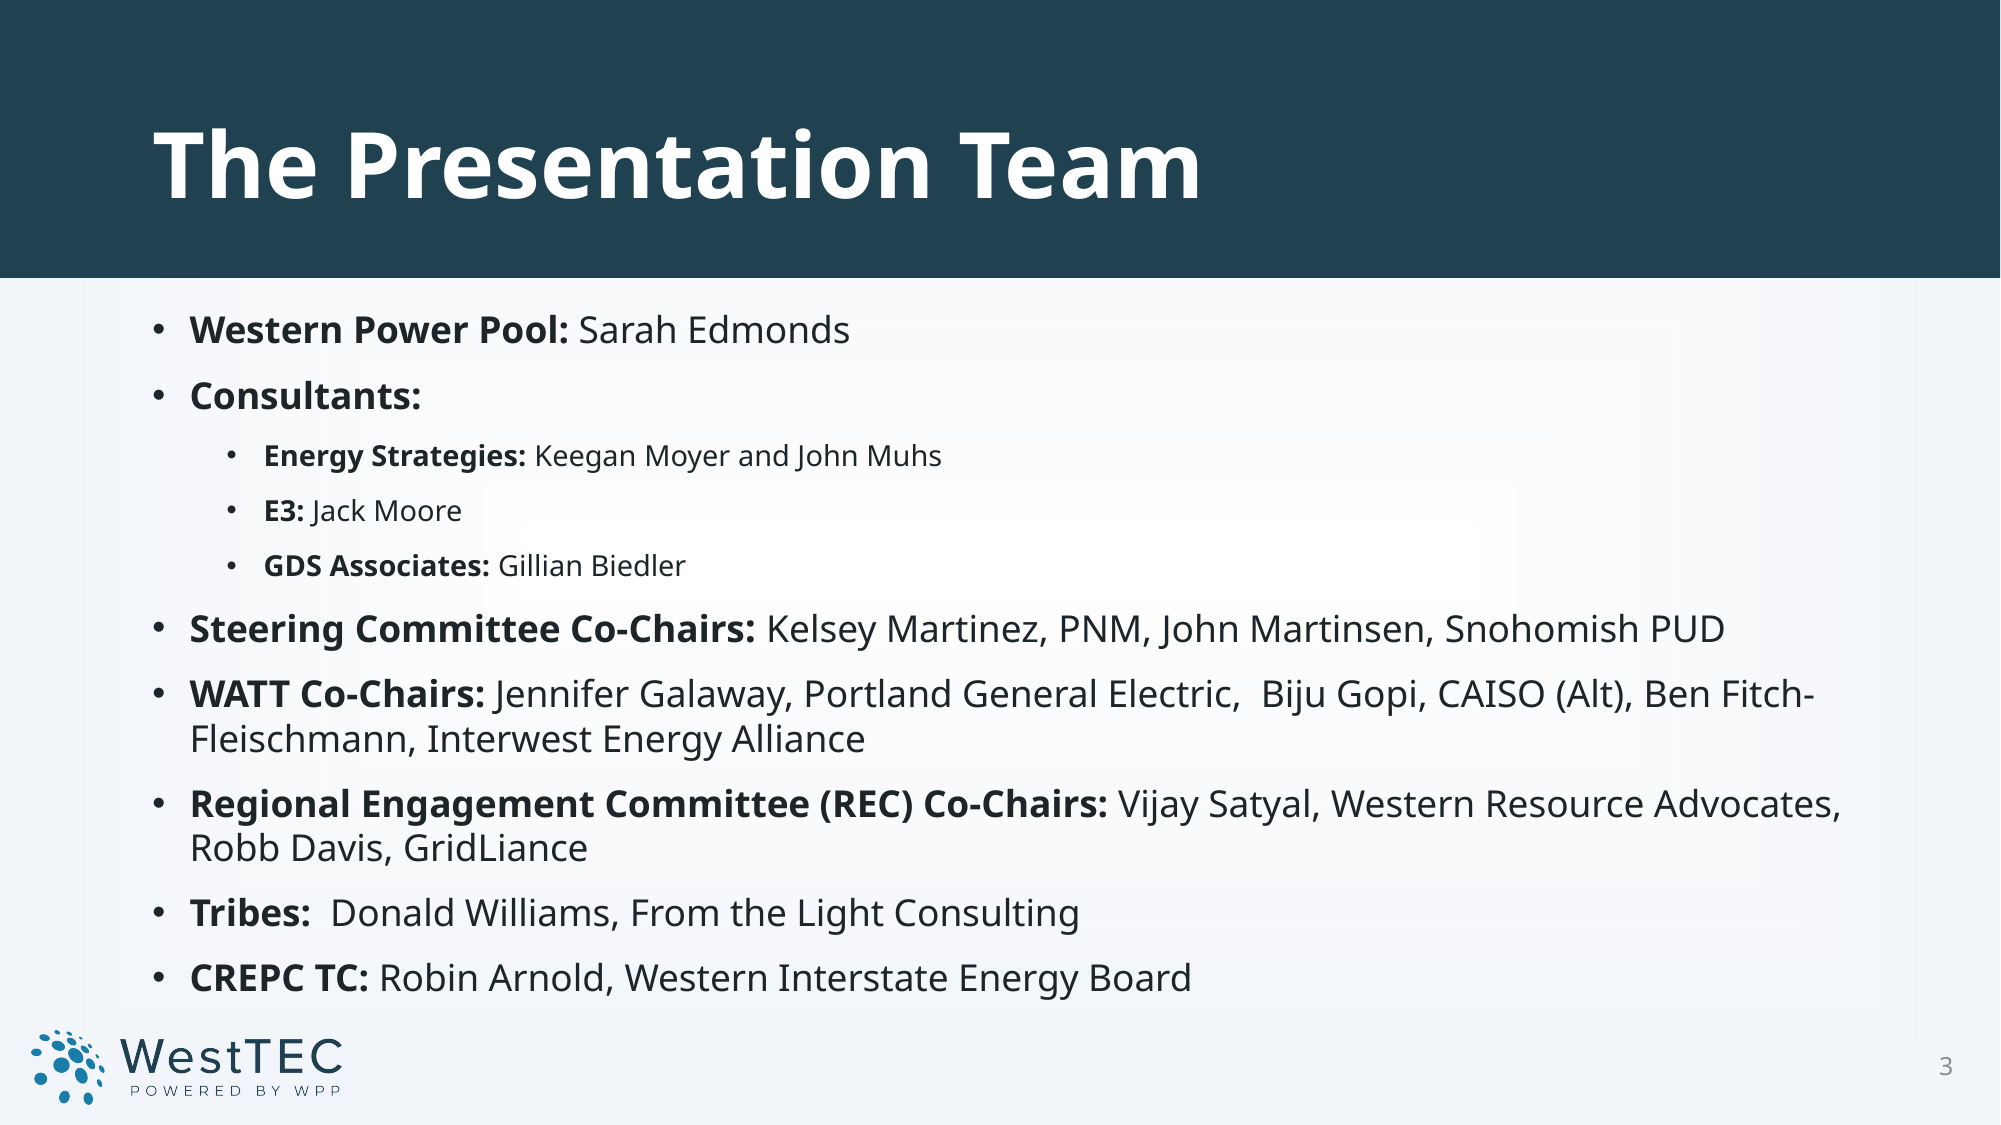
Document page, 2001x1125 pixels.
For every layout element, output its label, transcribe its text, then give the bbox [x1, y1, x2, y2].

slide_number 3 [1875, 1037, 1969, 1098]
picture [31, 1030, 342, 1105]
title The Presentation Team [137, 59, 1863, 278]
list Western Power Pool: Sarah Edmonds Consultants:​ Energy Strategies: Keegan Moyer​ and John Muhs E3: Jack Moore GDS Associates: Gillian Biedler Steering Committee Co-Chairs: Kelsey Martinez, PNM, John Martinsen, Snohomish PUD WATT Co-Chairs: Jennifer Galaway, Portland General Electric, Biju Gopi, CAISO (Alt), Ben Fitch-Fleischmann, Interwest Energy Alliance​ Regional Engagement Committee (REC) Co-Chairs: Vijay Satyal, Western Resource Advocates, Robb Davis, GridLiance​ Tribes: Donald Williams, From the Light Consulting​ CREPC TC: Robin Arnold, Western Interstate Energy Board [137, 299, 1863, 1014]
